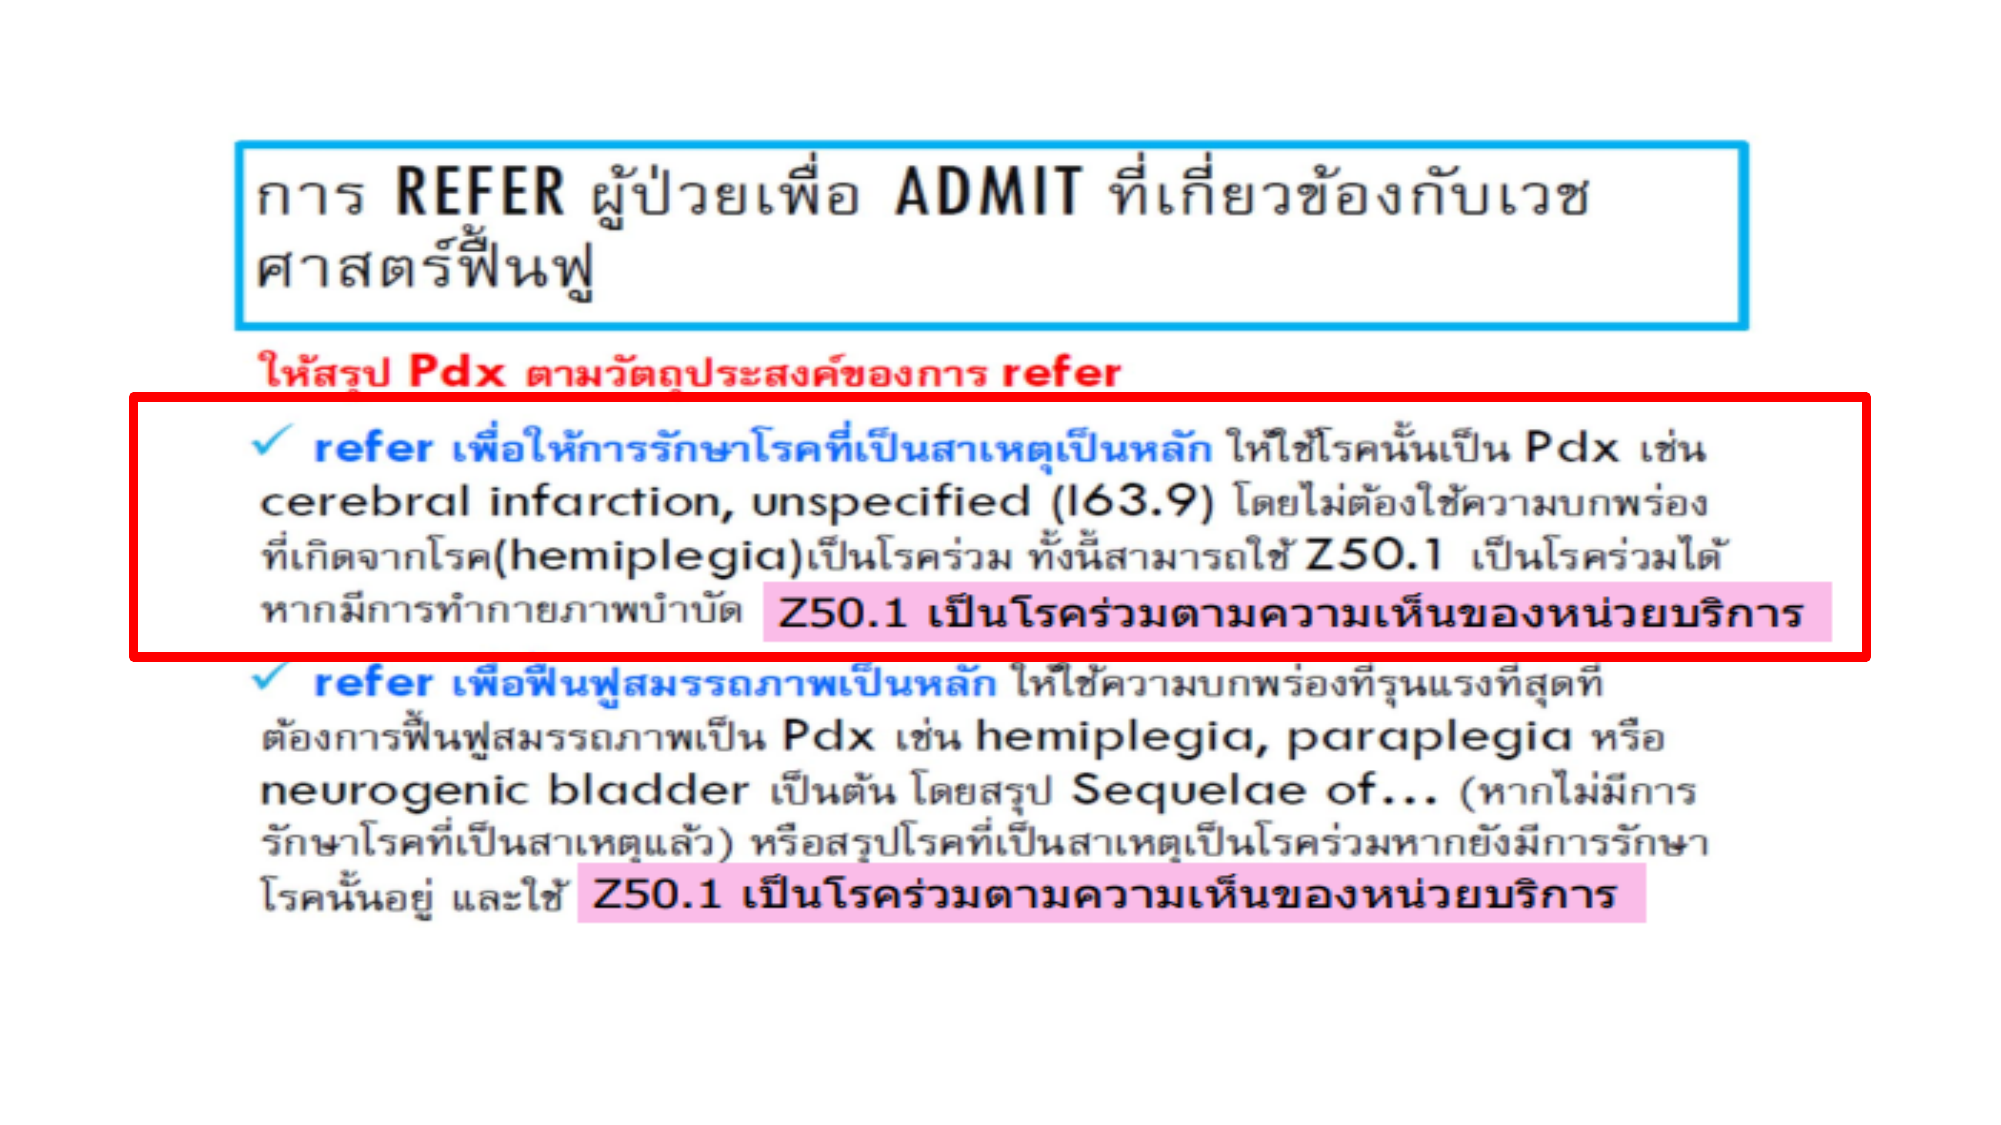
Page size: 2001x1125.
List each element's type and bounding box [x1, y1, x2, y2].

picture [106, 89, 1893, 1036]
